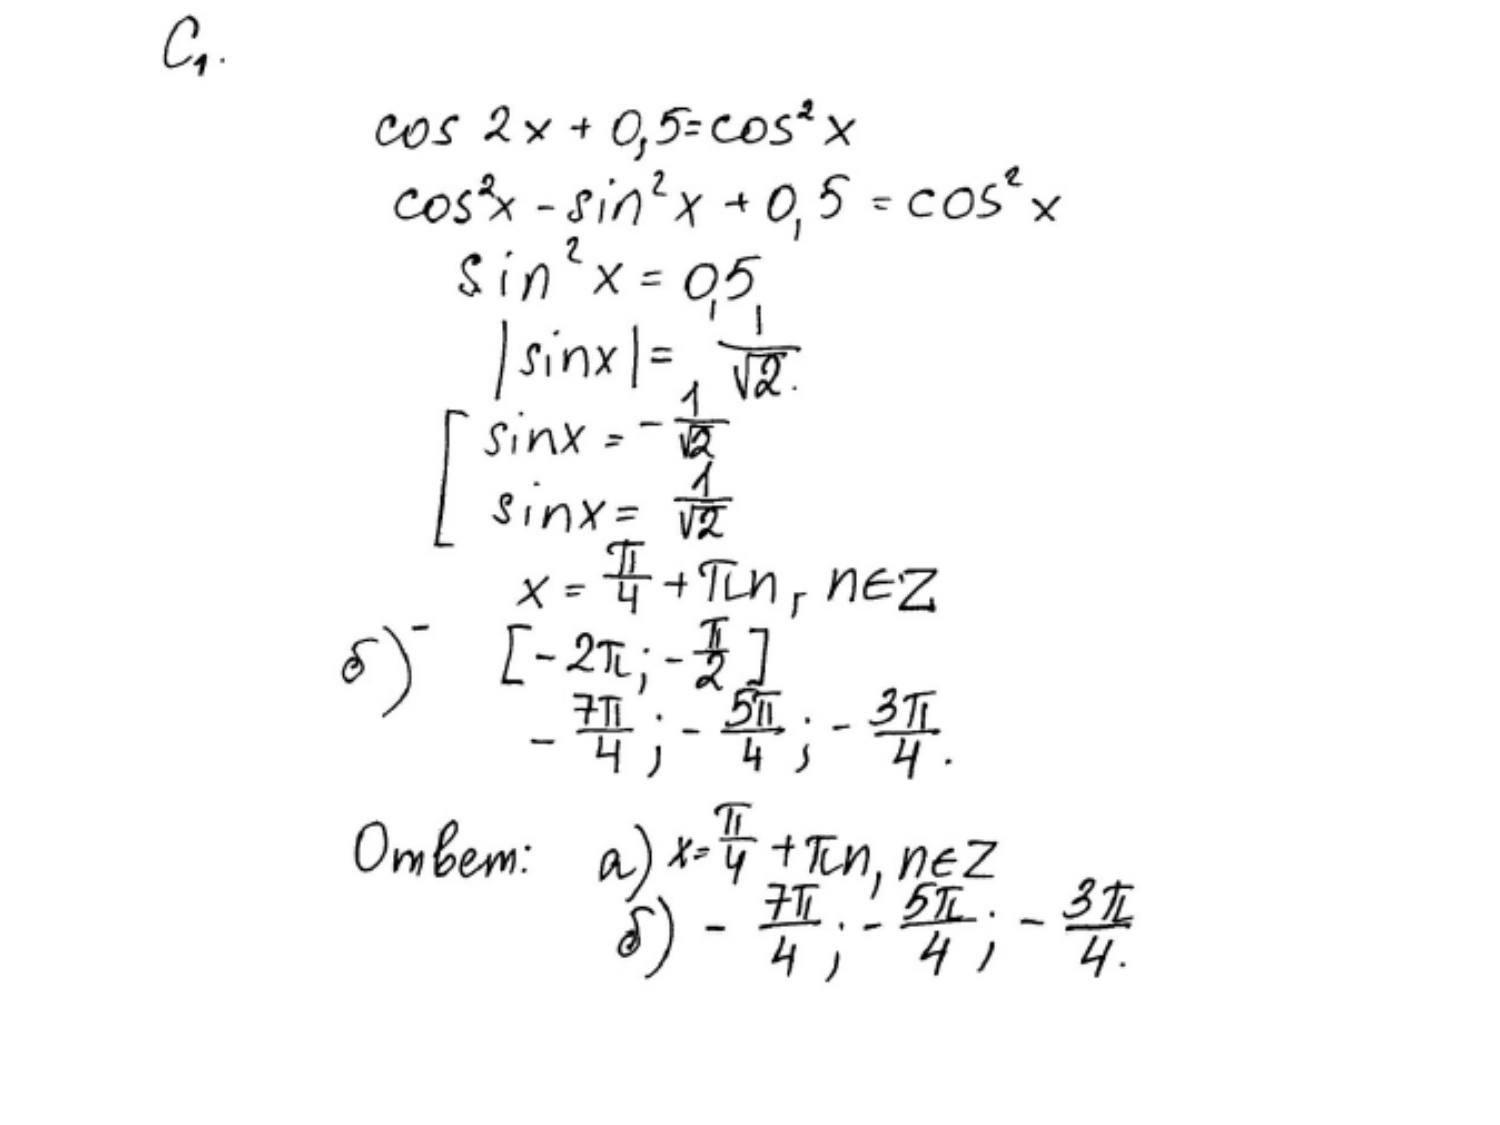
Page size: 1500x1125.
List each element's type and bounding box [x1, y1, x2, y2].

list [105, 0, 1313, 1057]
